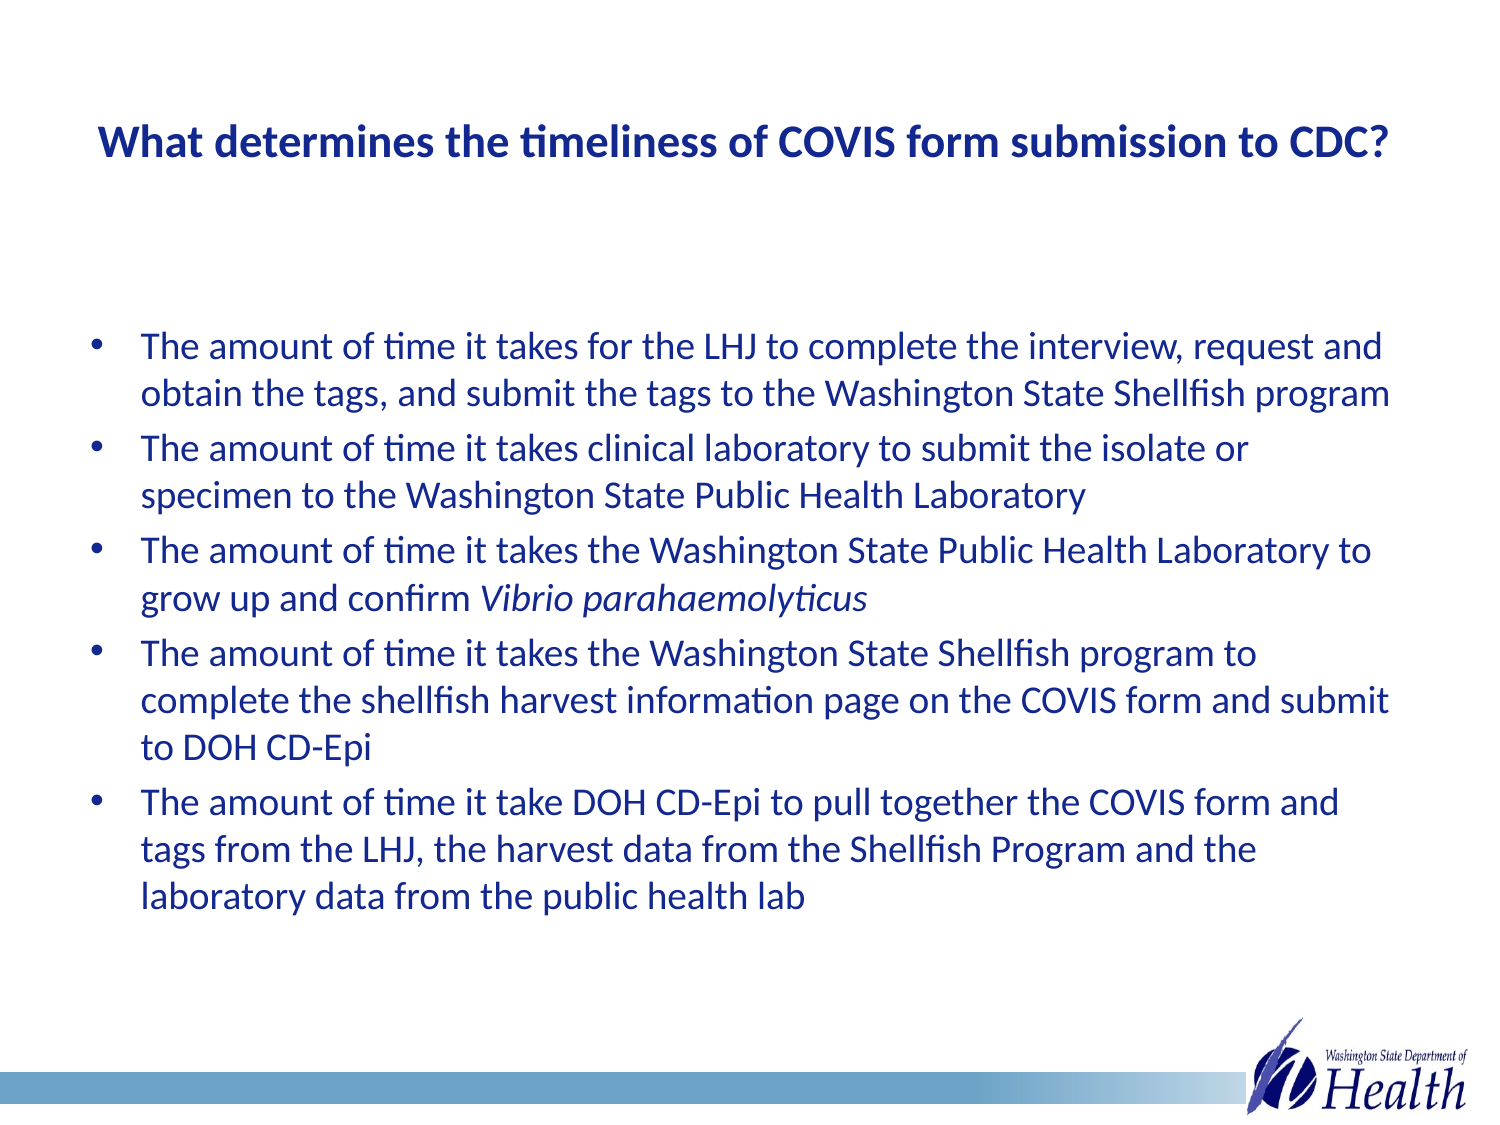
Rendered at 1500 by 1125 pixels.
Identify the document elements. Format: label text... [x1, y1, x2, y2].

list The amount of time it takes for the LHJ to complete the interview, request and obtain the tags, and submit the tags to the Washington State Shellfish program The amount of time it takes clinical laboratory to submit the isolate or specimen to the Washington State Public Health Laboratory The amount of time it takes the Washington State Public Health Laboratory to grow up and confirm Vibrio parahaemolyticus The amount of time it takes the Washington State Shellfish program to complete the shellfish harvest information page on the COVIS form and submit to DOH CD-Epi The amount of time it take DOH CD-Epi to pull together the COVIS form and tags from the LHJ, the harvest data from the Shellfish Program and the laboratory data from the public health lab [75, 312, 1425, 978]
title What determines the timeliness of COVIS form submission to CDC? [75, 45, 1425, 233]
picture [1246, 1017, 1468, 1115]
